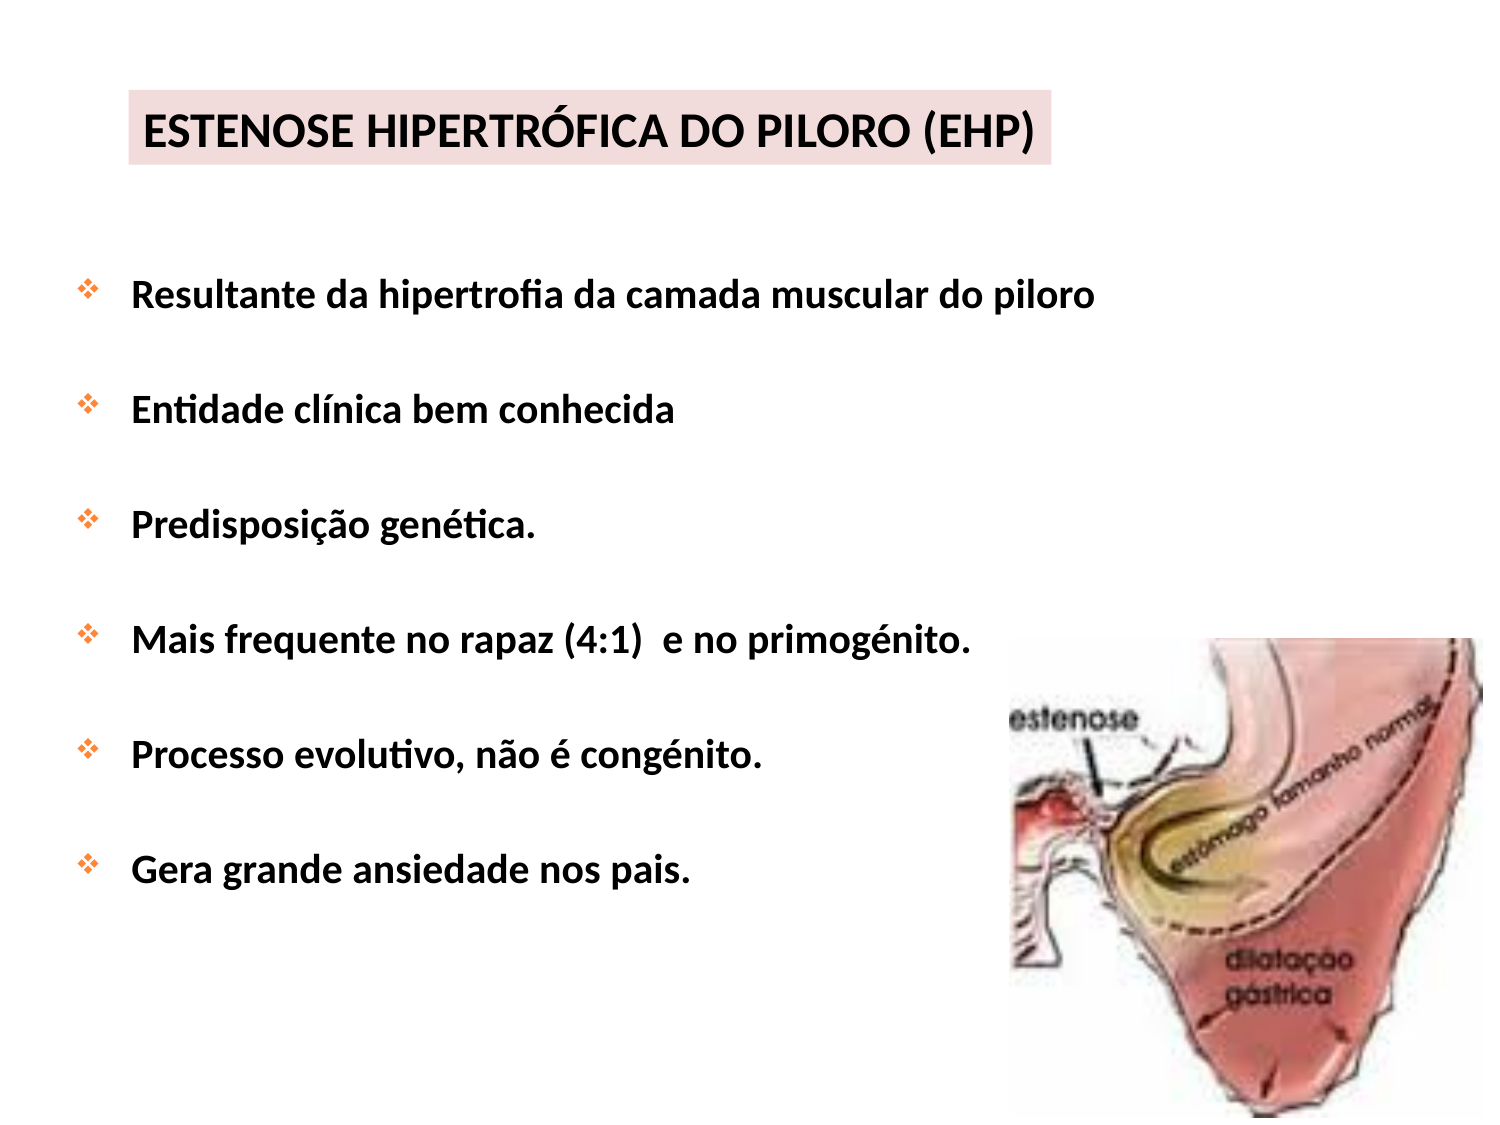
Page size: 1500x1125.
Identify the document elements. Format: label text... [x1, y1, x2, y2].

list Resultante da hipertrofia da camada muscular do piloro Entidade clínica bem conhecida Predisposição genética. Mais frequente no rapaz (4:1) e no primogénito. Processo evolutivo, não é congénito. Gera grande ansiedade nos pais. [75, 209, 1425, 1125]
text_box ESTENOSE HIPERTRÓFICA DO PILORO (EHP) [128, 89, 1052, 165]
picture [1009, 638, 1483, 1118]
